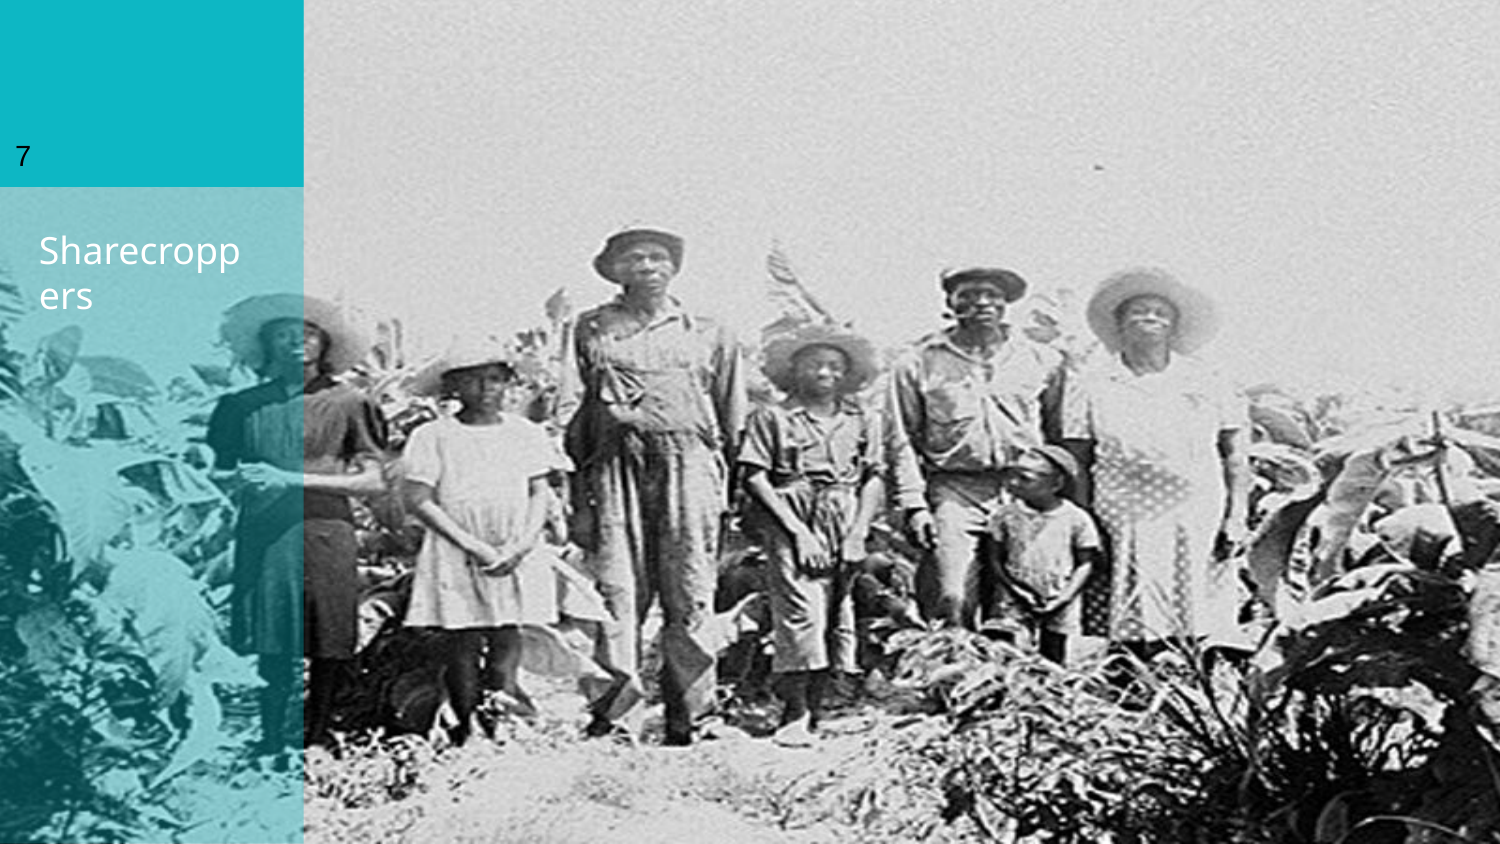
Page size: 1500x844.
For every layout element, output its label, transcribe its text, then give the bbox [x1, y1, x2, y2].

title Sharecroppers [23, 212, 266, 399]
picture [0, 0, 1500, 844]
slide_number 7 [0, 0, 304, 187]
